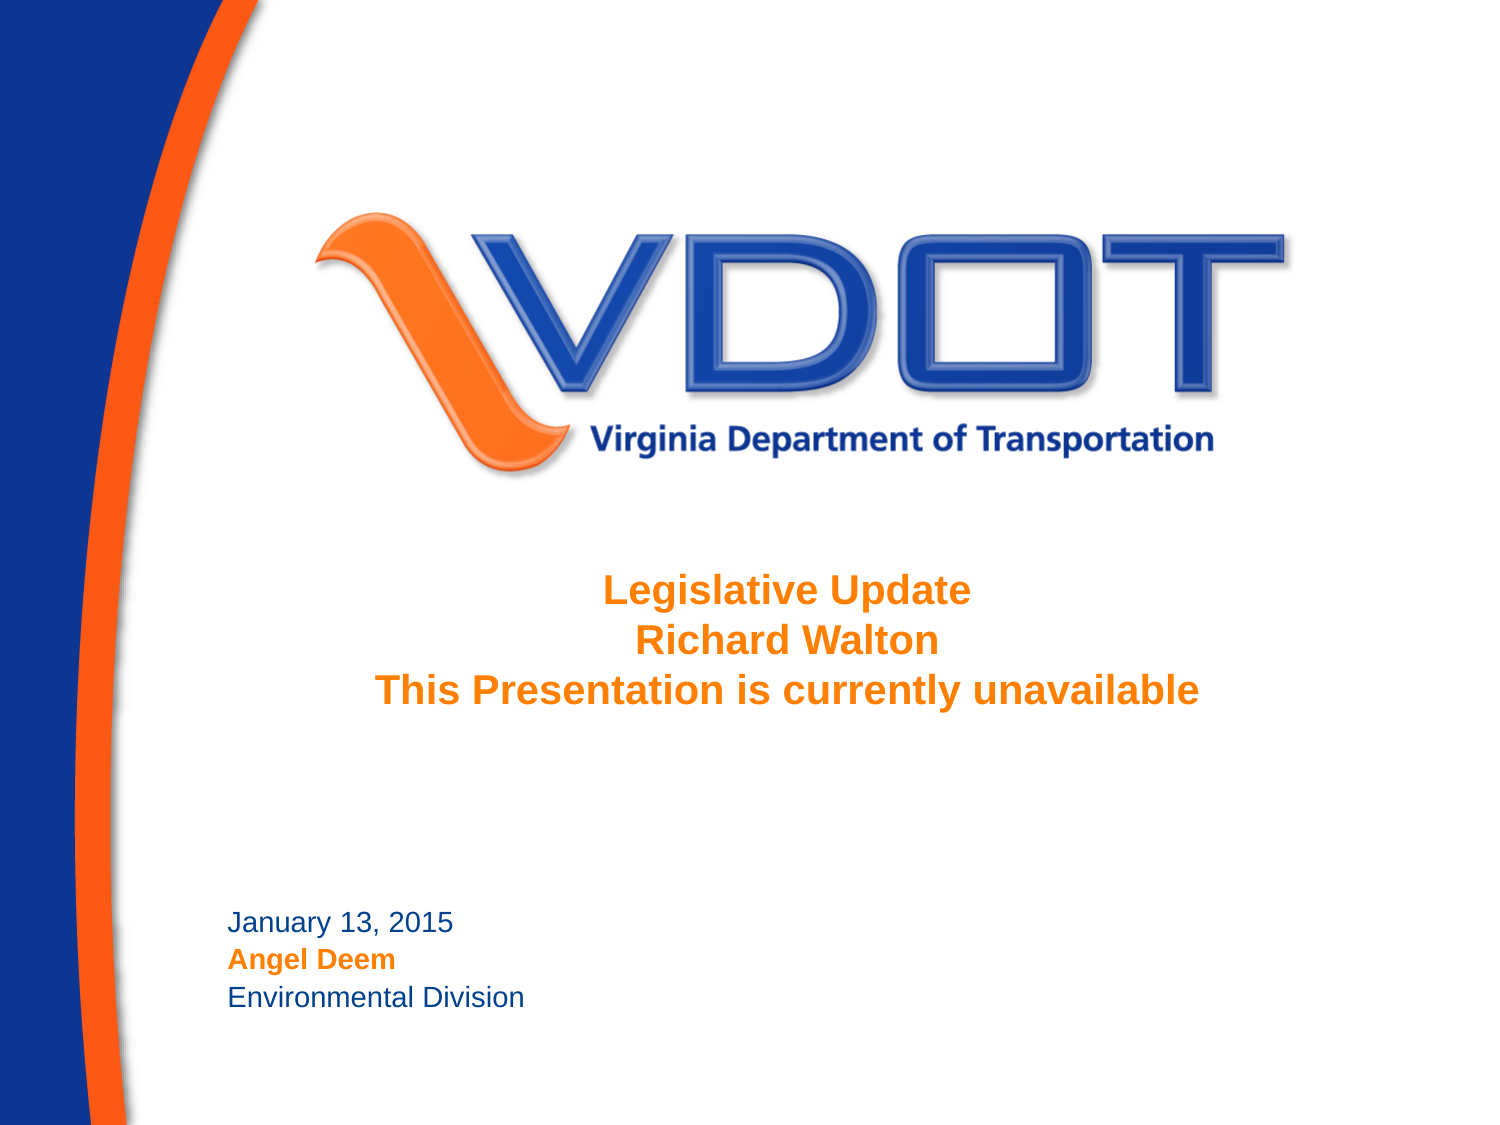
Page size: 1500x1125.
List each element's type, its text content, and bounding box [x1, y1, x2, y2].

subtitle January 13, 2015 Angel Deem Environmental Division [212, 899, 788, 1063]
title Legislative Update Richard Walton This Presentation is currently unavailable [224, 574, 1351, 801]
picture [0, 0, 1500, 1125]
